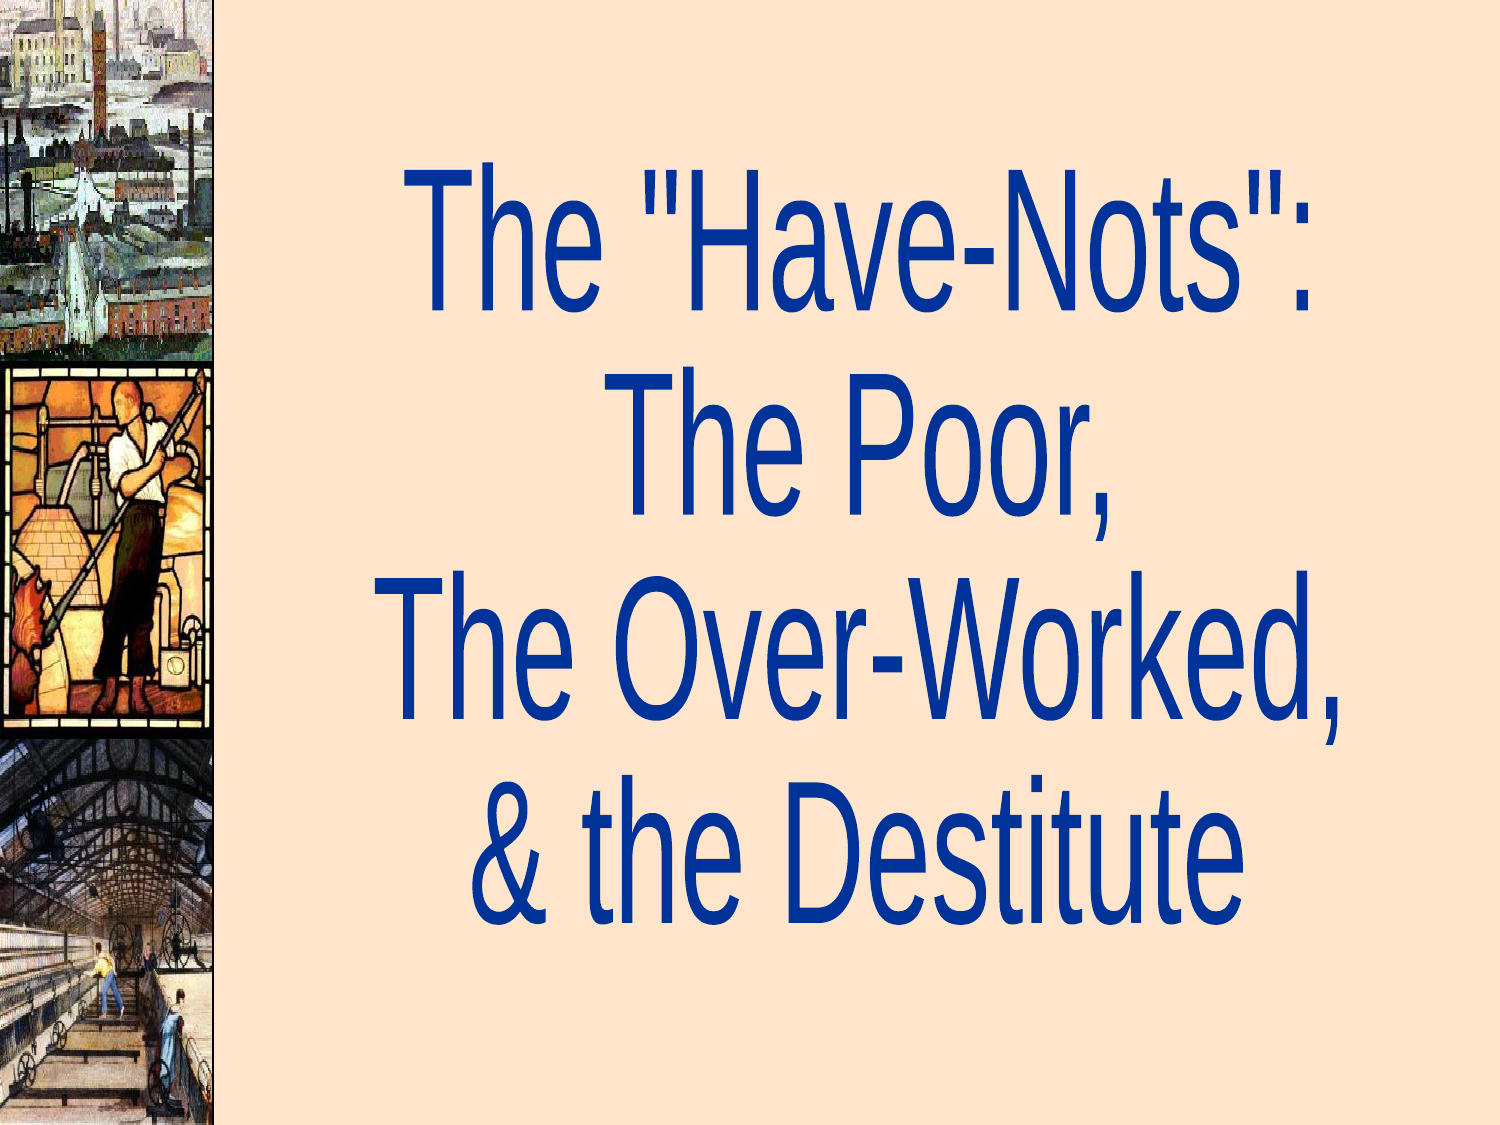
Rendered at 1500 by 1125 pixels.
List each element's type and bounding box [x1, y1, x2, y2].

picture [0, 362, 212, 737]
picture [0, 739, 212, 1125]
picture [0, 0, 212, 361]
